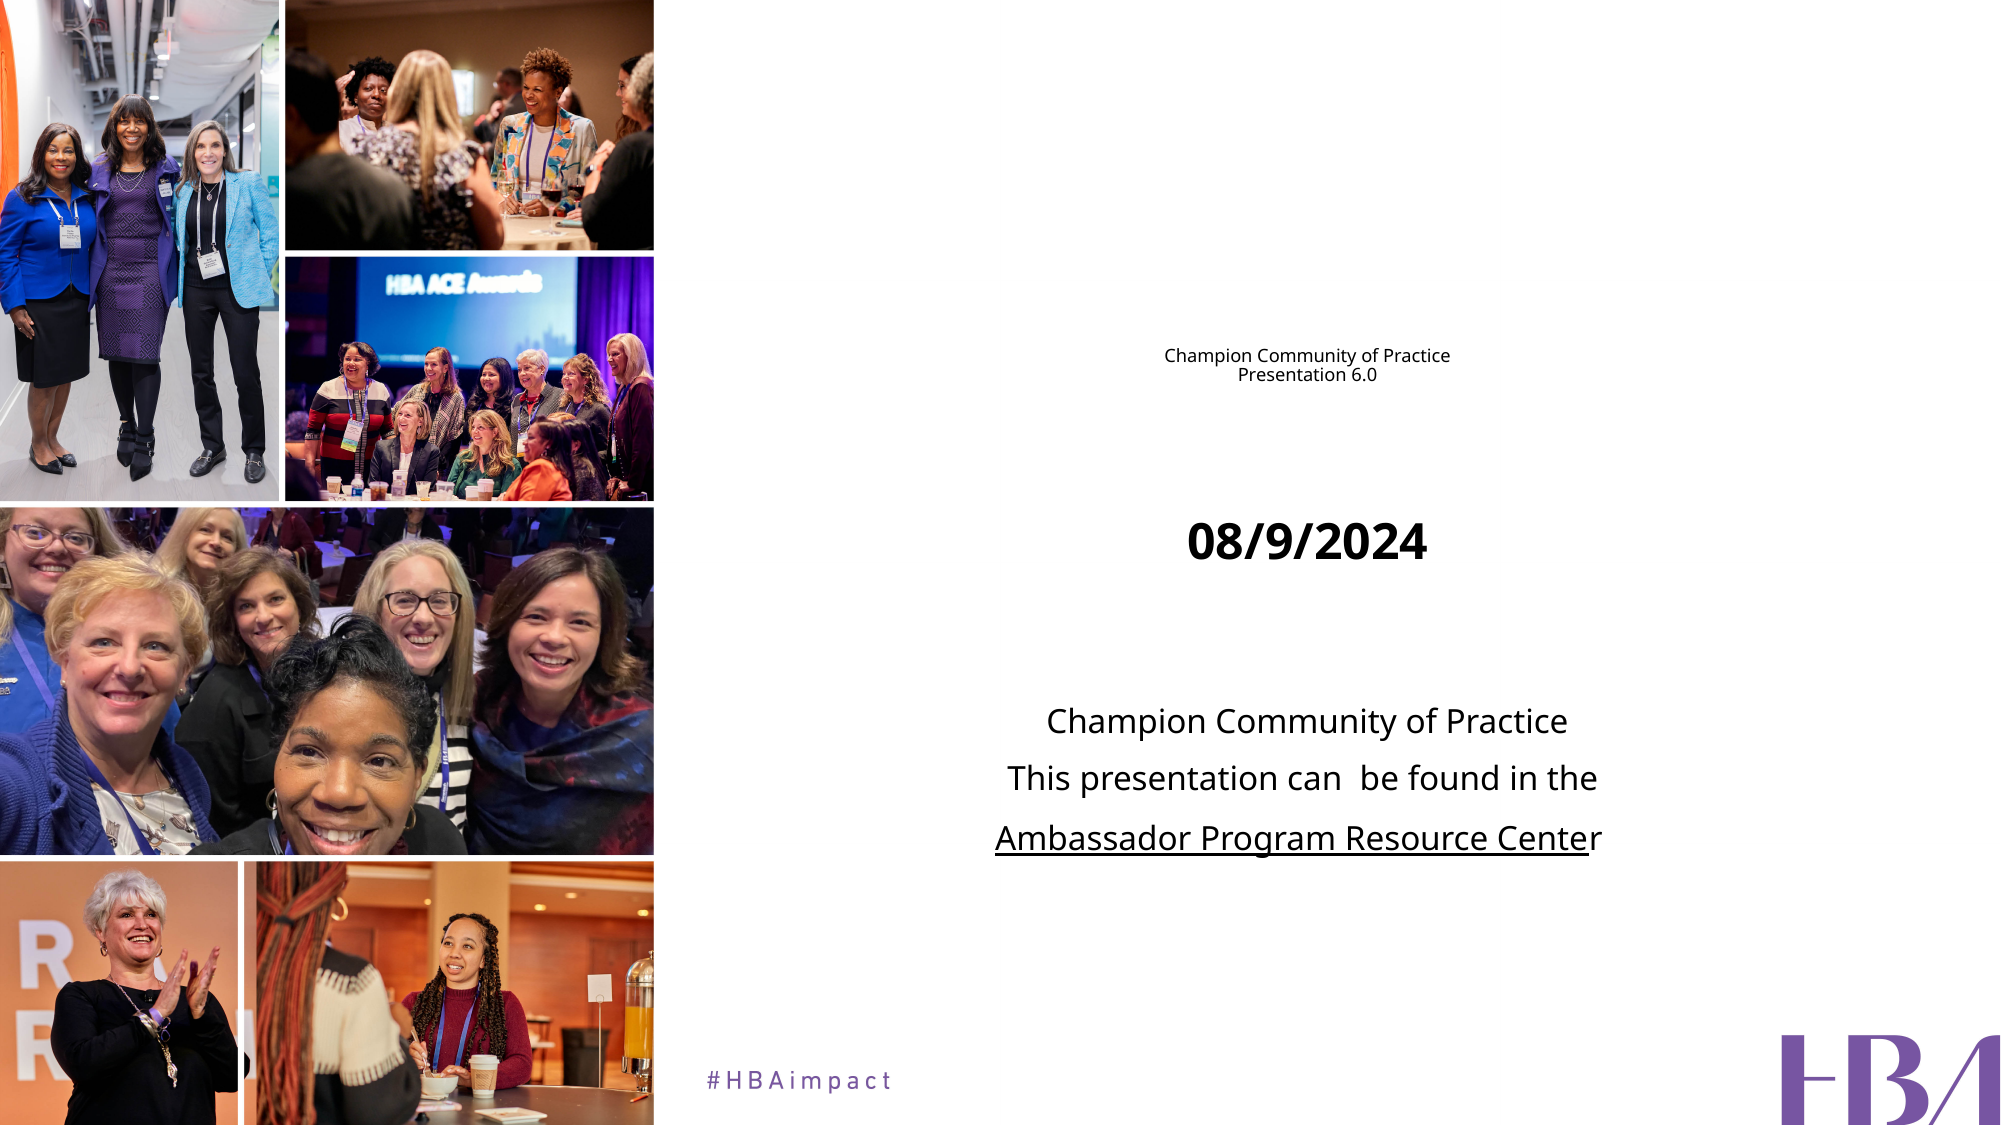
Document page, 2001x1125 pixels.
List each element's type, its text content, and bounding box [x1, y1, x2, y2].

picture [0, 0, 2001, 1125]
title Champion Community of Practice Presentation 6.0 [677, 276, 1939, 478]
list 08/9/2024 Champion Community of Practice This presentation can be found in the Ambassador Program Resource Center [759, 448, 1857, 563]
